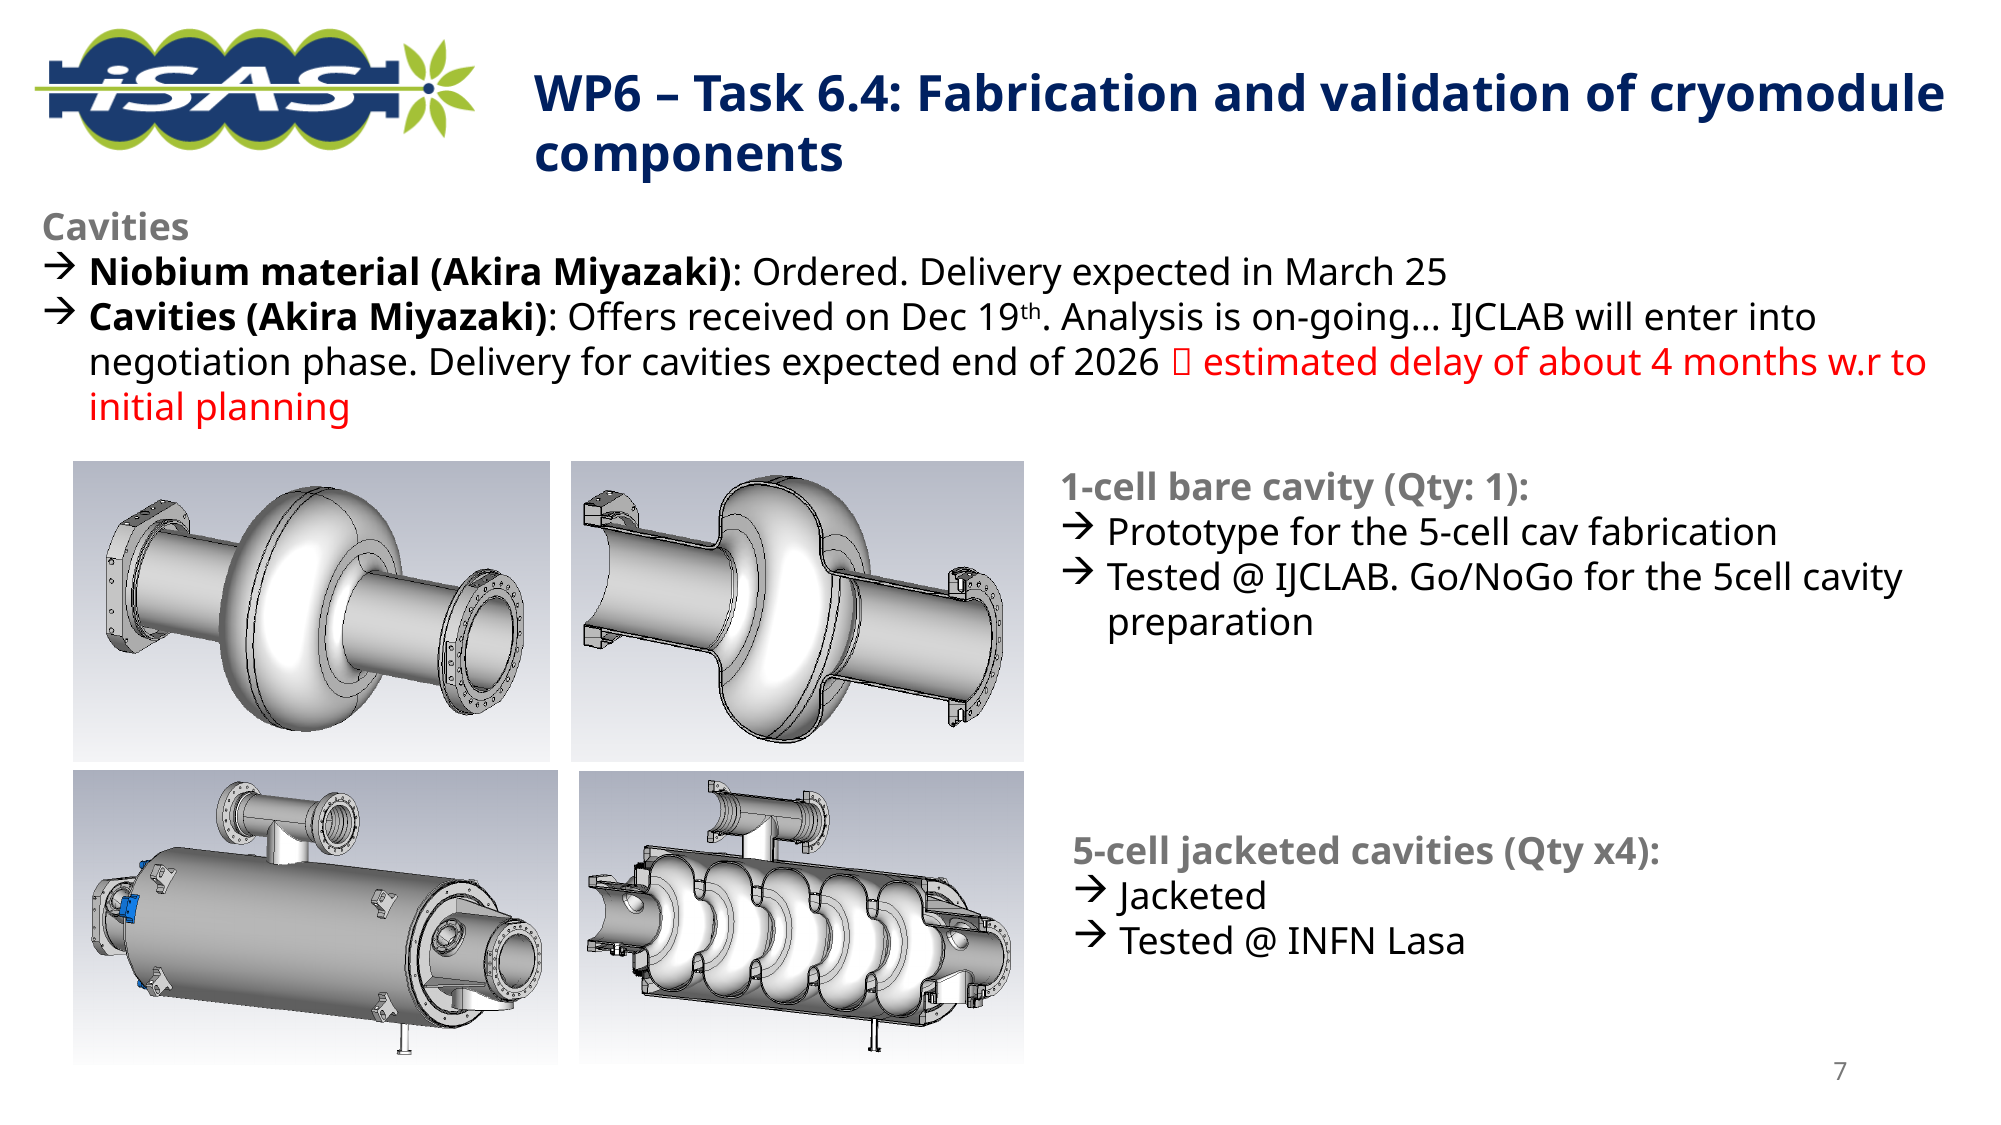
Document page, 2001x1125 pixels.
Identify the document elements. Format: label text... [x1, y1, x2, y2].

slide_number 7 [1412, 1042, 1863, 1103]
text_box Cavities Niobium material (Akira Miyazaki): Ordered. Delivery expected in March 25 Cavities (Akira Miyazaki): Offers received on Dec 19th. Analysis is on-going... IJCLAB will enter into negotiation phase. Delivery for cavities expected end of 2026  estimated delay of about 4 months w.r to initial planning [26, 195, 1986, 436]
text_box 1-cell bare cavity (Qty: 1): Prototype for the 5-cell cav fabrication Tested @ IJCLAB. Go/NoGo for the 5cell cavity preparation [1045, 455, 1952, 651]
text_box WP6 – Task 6.4: Fabrication and validation of cryomodule components [519, 53, 1965, 189]
picture [578, 770, 1024, 1065]
text_box 5-cell jacketed cavities (Qty x4): Jacketed Tested @ INFN Lasa [1057, 819, 2000, 1014]
picture [26, 17, 484, 162]
picture [73, 460, 550, 762]
picture [570, 460, 1024, 762]
picture [73, 769, 558, 1066]
